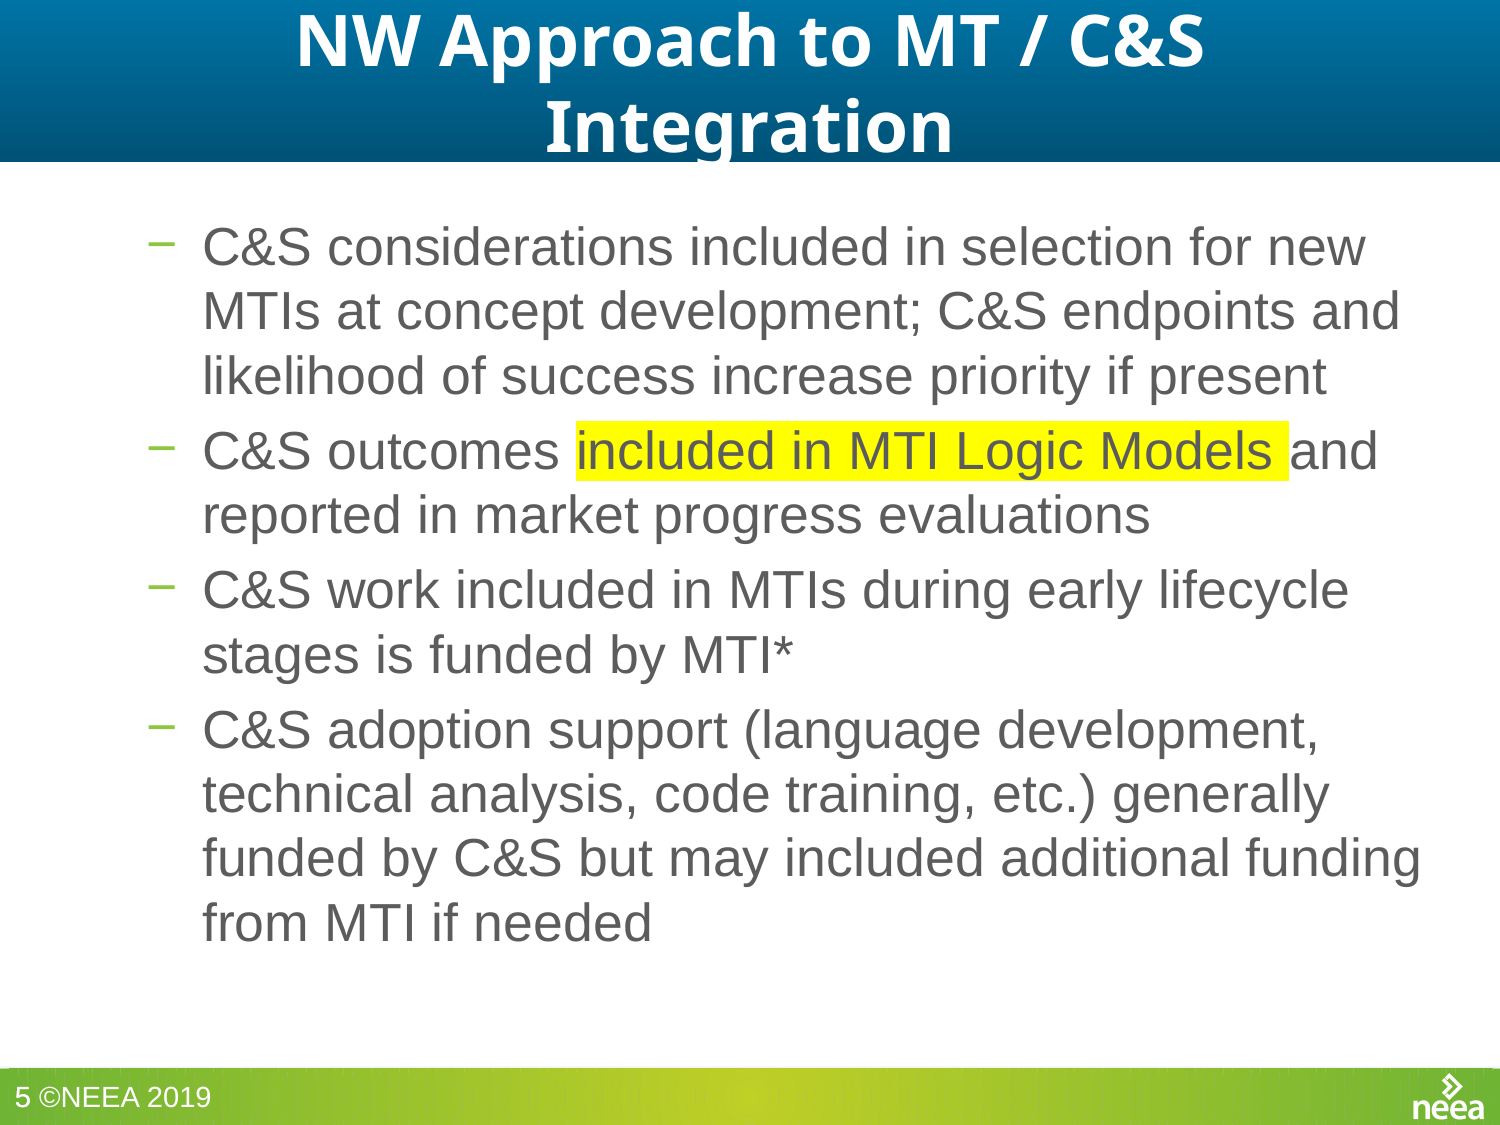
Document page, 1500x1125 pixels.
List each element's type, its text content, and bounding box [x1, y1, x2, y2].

list C&S considerations included in selection for new MTIs at concept development; C&S endpoints and likelihood of success increase priority if present C&S outcomes included in MTI Logic Models and reported in market progress evaluations C&S work included in MTIs during early lifecycle stages is funded by MTI* C&S adoption support (language development, technical analysis, code training, etc.) generally funded by C&S but may included additional funding from MTI if needed [131, 204, 1453, 962]
picture [1407, 1071, 1488, 1125]
title NW Approach to MT / C&S Integration [75, 0, 1425, 175]
